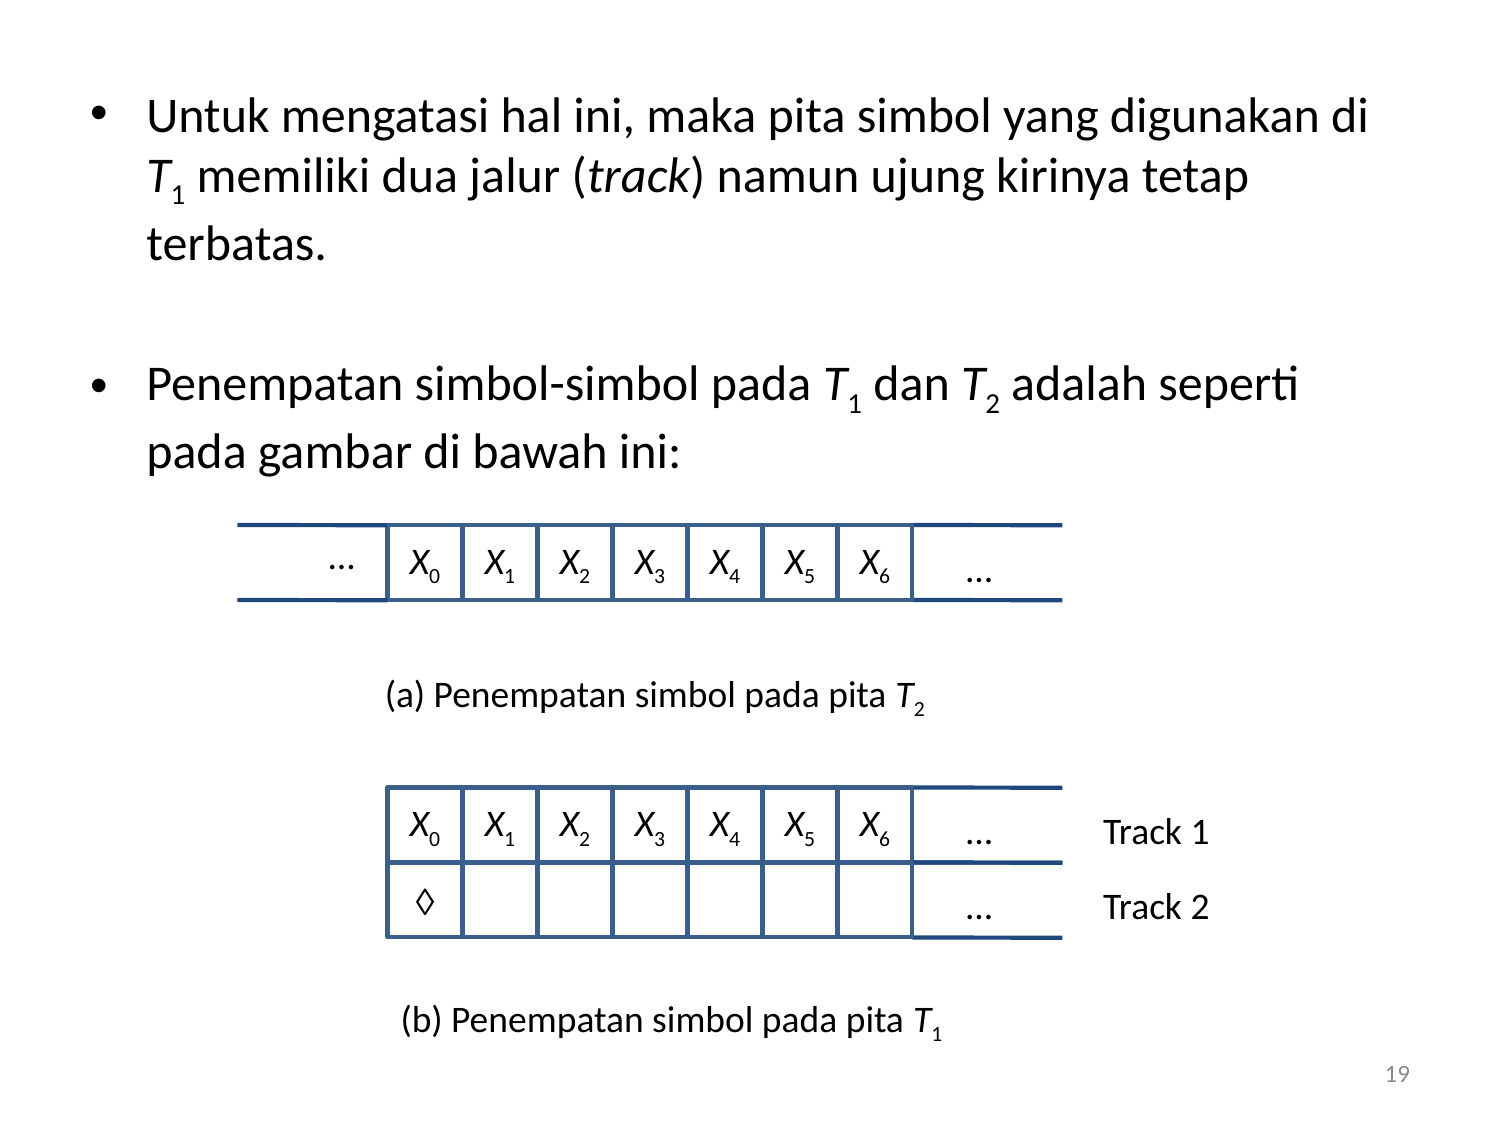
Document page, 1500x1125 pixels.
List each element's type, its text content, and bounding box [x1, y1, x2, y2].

text_box ... [950, 537, 1009, 598]
text_box [460, 860, 535, 939]
text_box X3 [610, 785, 685, 860]
text_box [610, 860, 685, 939]
text_box X1 [460, 523, 535, 602]
text_box X4 [685, 785, 760, 860]
text_box X5 [760, 785, 835, 860]
text_box ... [950, 799, 1009, 859]
text_box [535, 860, 610, 939]
text_box X0 [385, 785, 460, 860]
list Untuk mengatasi hal ini, maka pita simbol yang digunakan di T1 memiliki dua jalur (track) namun ujung kirinya tetap terbatas. Penempatan simbol-simbol pada T1 dan T2 adalah seperti pada gambar di bawah ini: [75, 75, 1425, 1005]
text_box X5 [760, 523, 835, 602]
text_box ... [950, 874, 1009, 935]
text_box X6 [835, 523, 914, 602]
text_box (b) Penempatan simbol pada pita T1 [385, 987, 958, 1054]
text_box X2 [535, 785, 610, 860]
text_box X4 [685, 523, 760, 602]
text_box [760, 860, 835, 939]
text_box X6 [835, 785, 914, 860]
text_box [685, 860, 760, 939]
text_box X2 [535, 523, 610, 602]
text_box Track 2 [1088, 874, 1225, 935]
slide_number 19 [1074, 1042, 1425, 1103]
text_box Track 1 [1088, 799, 1225, 860]
text_box  [385, 860, 460, 939]
text_box X3 [610, 523, 685, 602]
text_box ... [312, 535, 371, 585]
text_box [835, 860, 914, 939]
text_box X0 [385, 523, 460, 602]
text_box (a) Penempatan simbol pada pita T2 [369, 662, 940, 729]
text_box X1 [460, 785, 535, 860]
